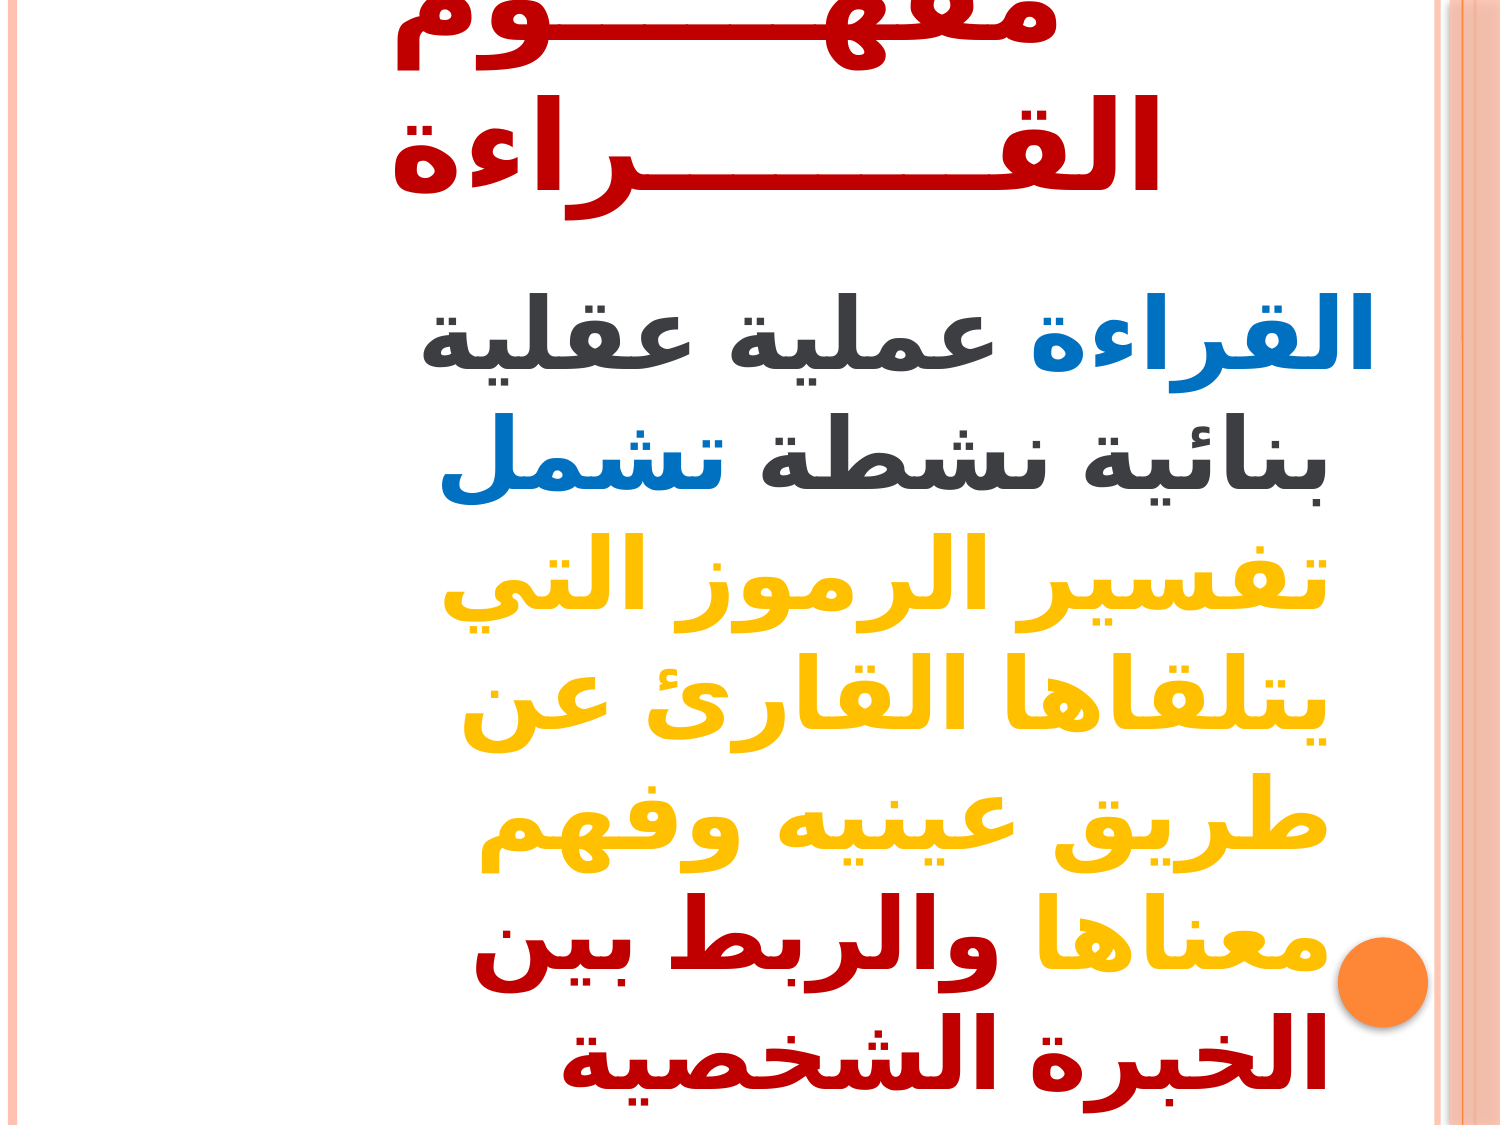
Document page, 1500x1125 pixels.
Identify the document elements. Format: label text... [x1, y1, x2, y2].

list القراءة عملية عقلية بنائية نشطة تشمل تفسير الرموز التي يتلقاها القارئ عن طريق عينيه وفهم معناها والربط بين الخبرة الشخصية للقارئ ومعني هذه الرموز لإنتاج معرفة جديدة [187, 262, 1395, 1062]
title مفهــــــوم القــــــــراءة [375, 35, 1383, 223]
